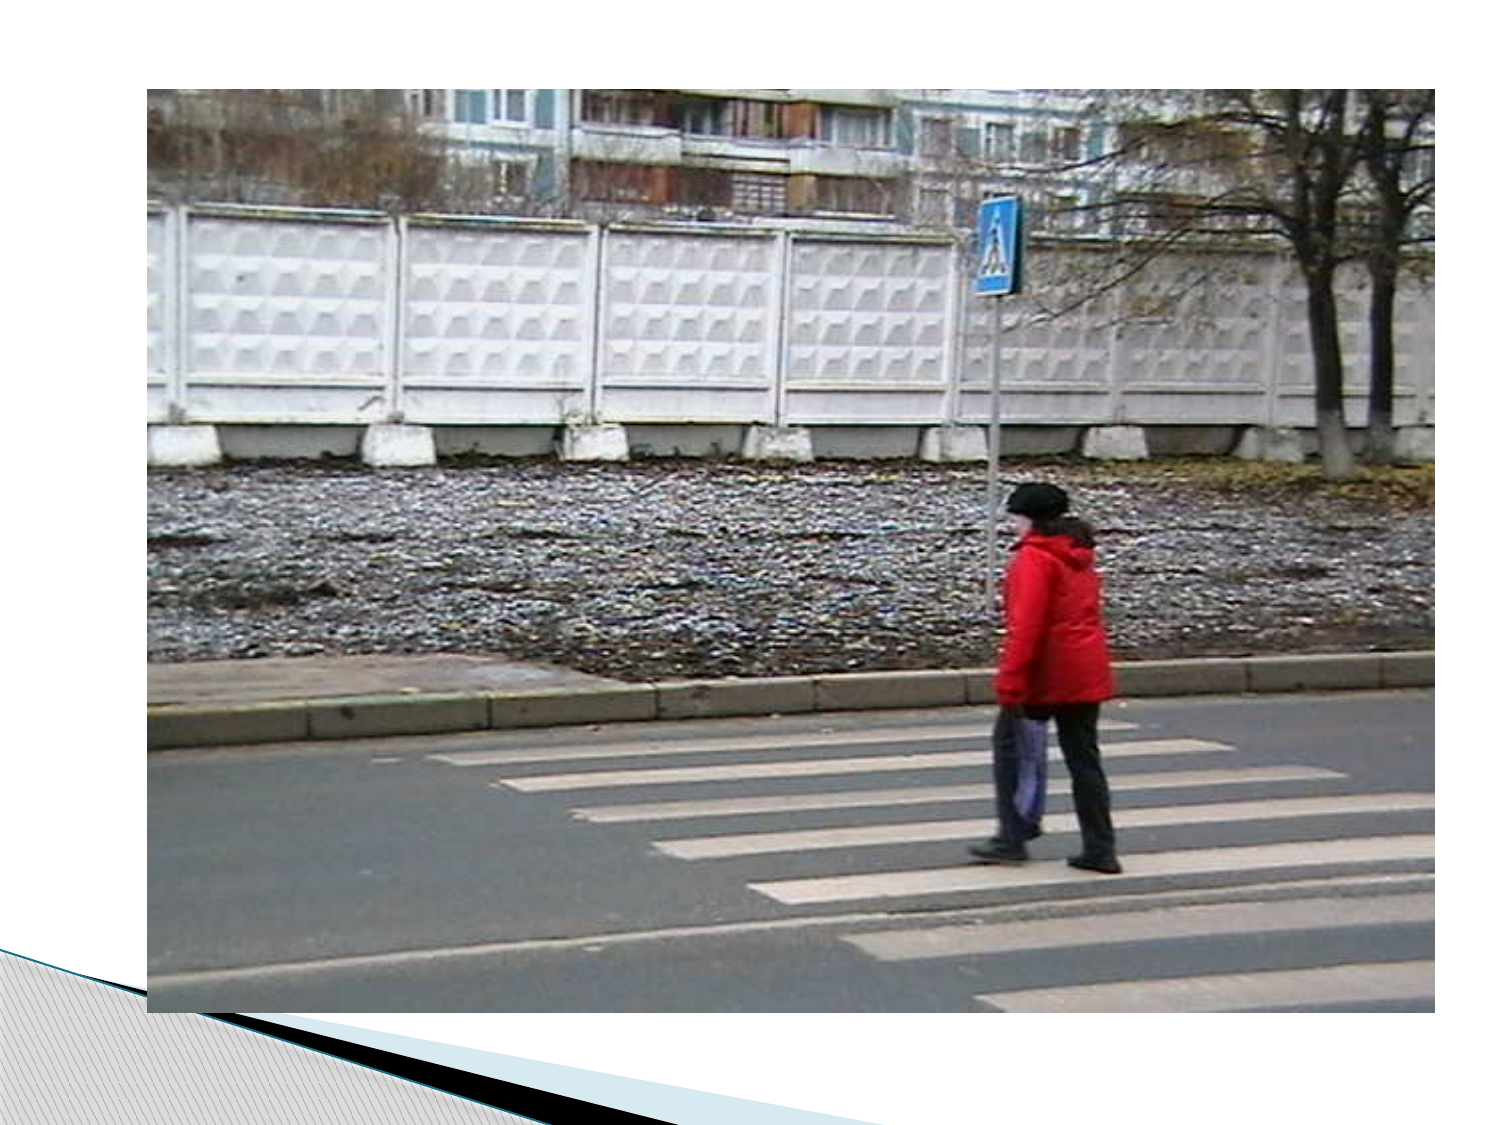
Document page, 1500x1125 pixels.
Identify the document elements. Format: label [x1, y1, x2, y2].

picture [147, 89, 1435, 1013]
